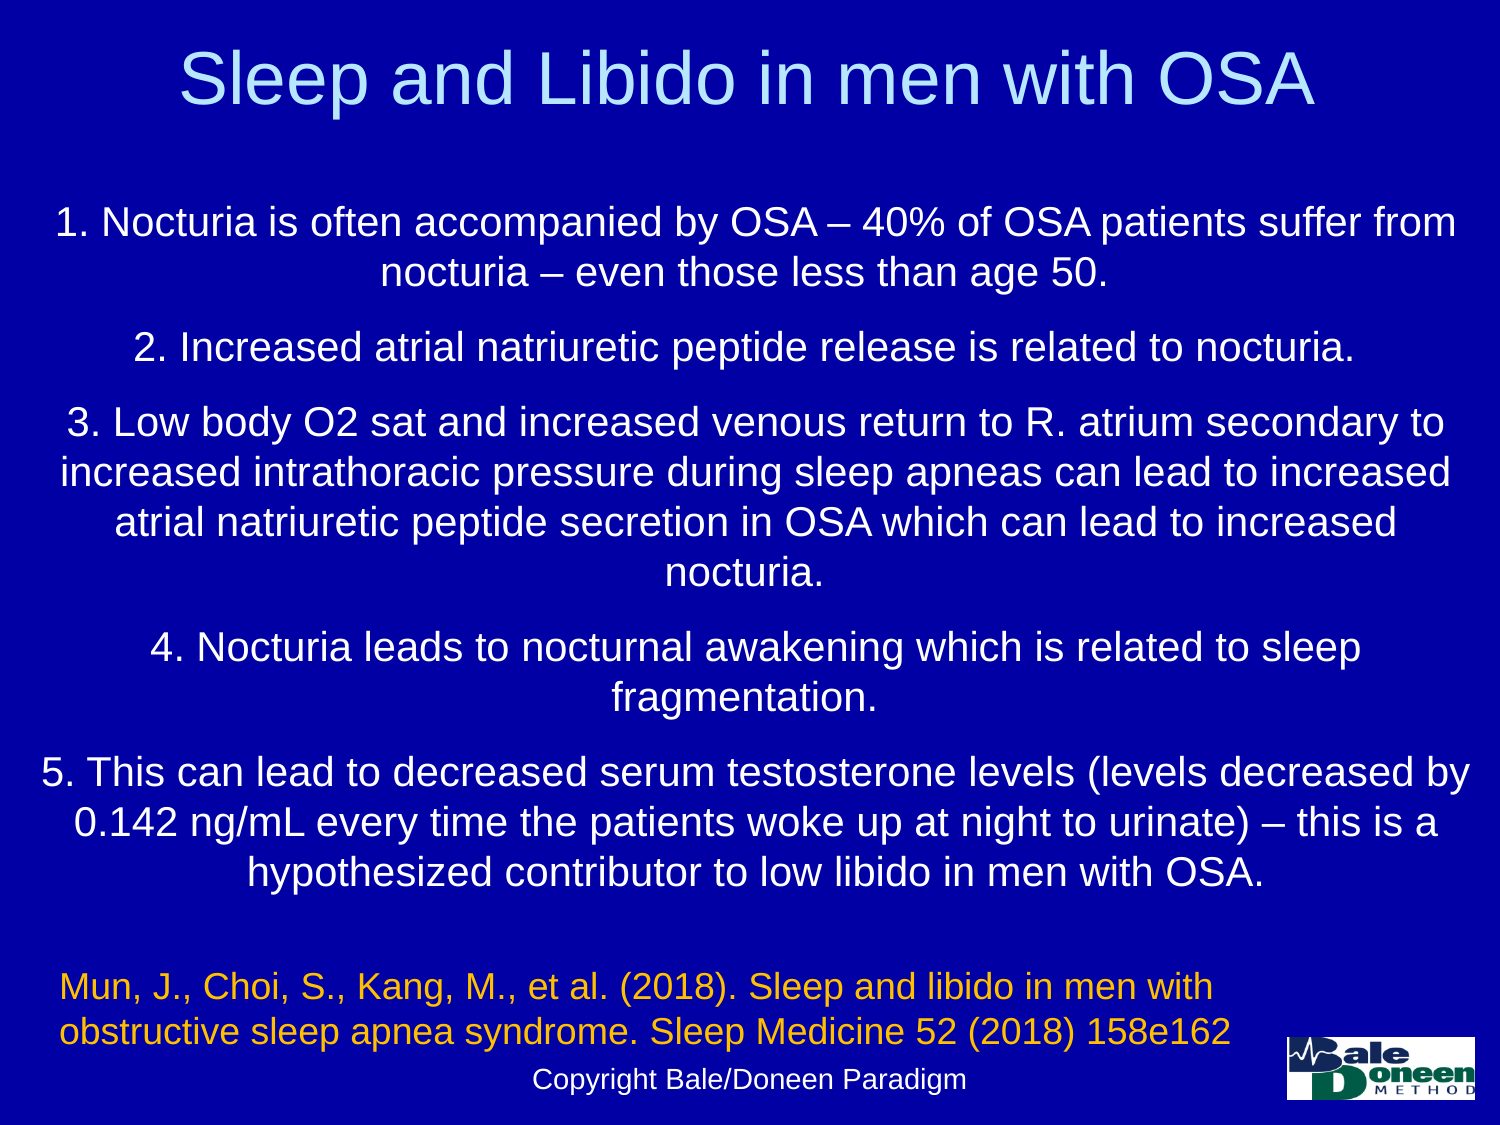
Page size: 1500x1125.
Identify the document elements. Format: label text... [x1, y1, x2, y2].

title Sleep and Libido in men with OSA [49, 37, 1446, 113]
footer Copyright Bale/Doneen Paradigm [512, 1060, 988, 1103]
text_box Mun, J., Choi, S., Kang, M., et al. (2018). Sleep and libido in men with obstructive sleep apnea syndrome. Sleep Medicine 52 (2018) 158e162 [44, 954, 1336, 1060]
picture [1287, 1037, 1475, 1100]
text_box 1. Nocturia is often accompanied by OSA – 40% of OSA patients suffer from nocturia – even those less than age 50. 2. Increased atrial natriuretic peptide release is related to nocturia. 3. Low body O2 sat and increased venous return to R. atrium secondary to increased intrathoracic pressure during sleep apneas can lead to increased atrial natriuretic peptide secretion in OSA which can lead to increased nocturia. 4. Nocturia leads to nocturnal awakening which is related to sleep fragmentation. 5. This can lead to decreased serum testosterone levels (levels decreased by 0.142 ng/mL every time the patients woke up at night to urinate) – this is a hypothesized contributor to low libido in men with OSA. [24, 137, 1488, 902]
